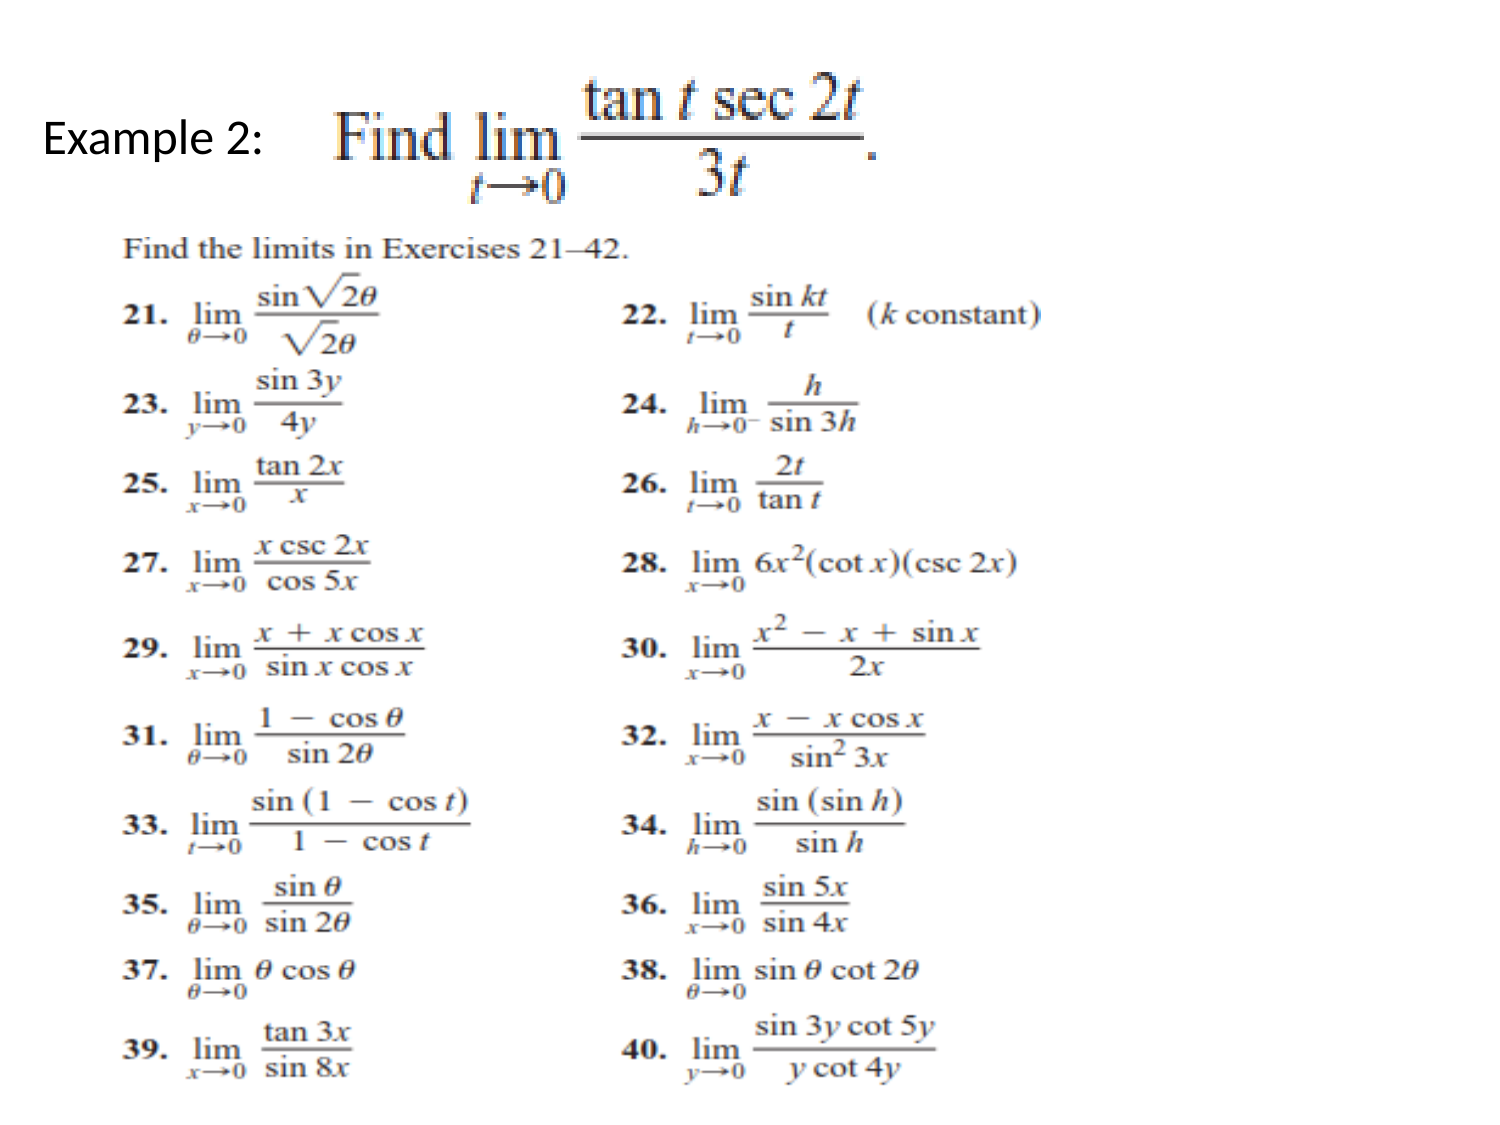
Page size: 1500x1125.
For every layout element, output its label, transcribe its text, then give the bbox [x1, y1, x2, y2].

text_box Example 2: [27, 96, 316, 172]
picture [99, 59, 1041, 1125]
